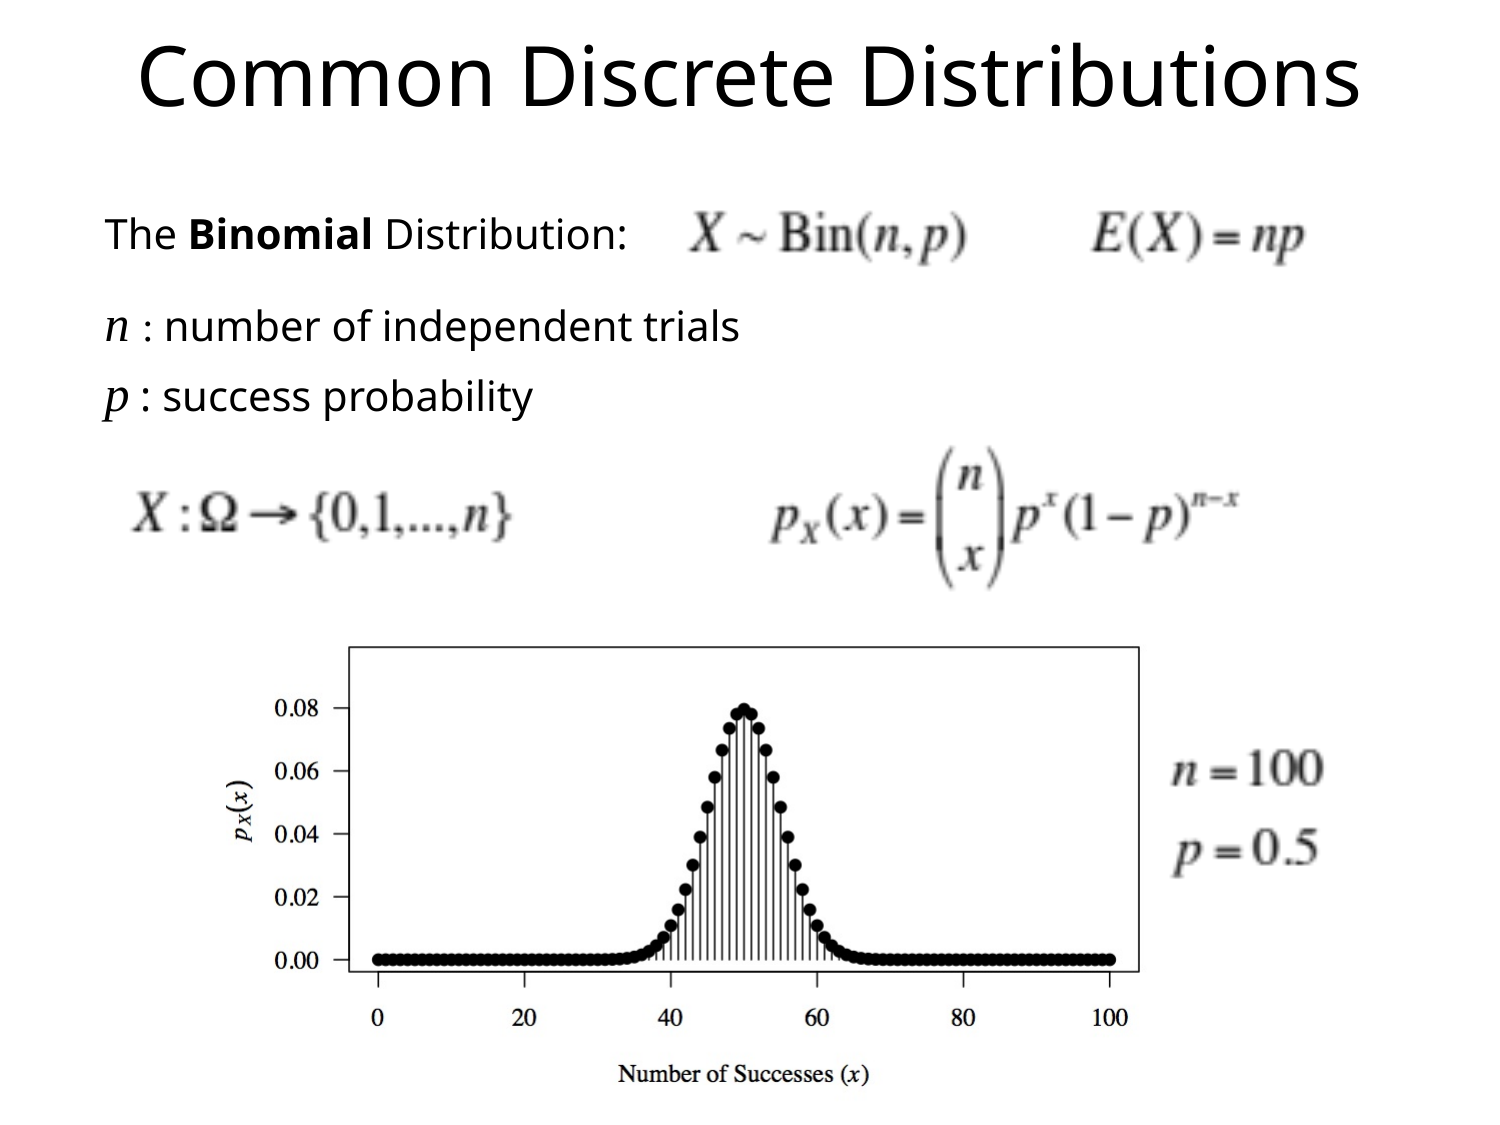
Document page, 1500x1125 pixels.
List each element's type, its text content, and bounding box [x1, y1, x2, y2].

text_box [124, 481, 519, 551]
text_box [763, 436, 1247, 596]
picture [225, 524, 1202, 1125]
subtitle The Binomial Distribution: n : number of independent trials p : success probability [88, 200, 1461, 483]
title Common Discrete Distributions [0, 12, 1500, 134]
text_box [681, 202, 969, 272]
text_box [1164, 743, 1328, 886]
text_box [1085, 202, 1308, 272]
